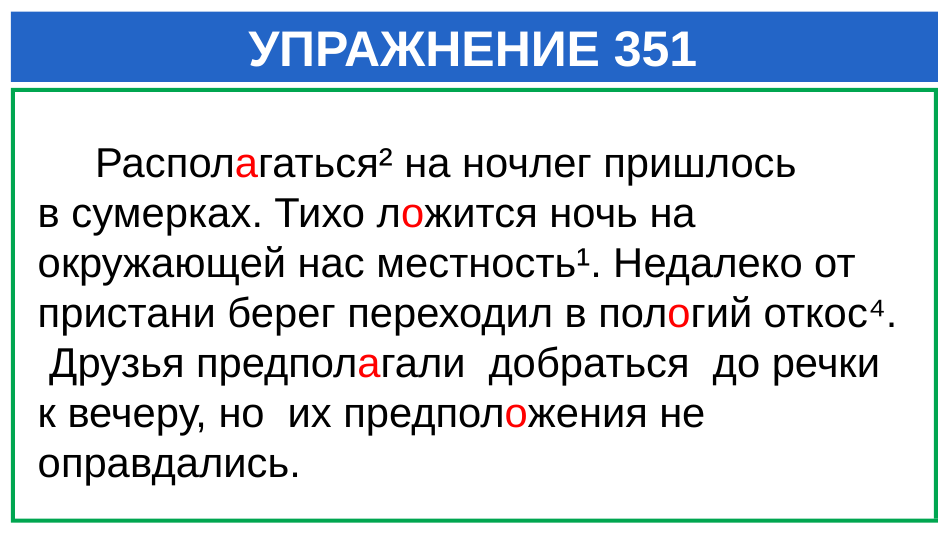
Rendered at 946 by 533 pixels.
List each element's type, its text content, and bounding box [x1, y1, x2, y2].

title УПРАЖНЕНИЕ 351 [49, 16, 897, 78]
text_box Располагаться² на ночлег пришлось в сумерках. Тихо ложится ночь на окружающей нас местность¹. Недалеко от пристани берег переходил в пологий откос⁴. Друзья предполагали добраться до речки к вечеру, но их предположения не оправдались. [22, 128, 923, 533]
